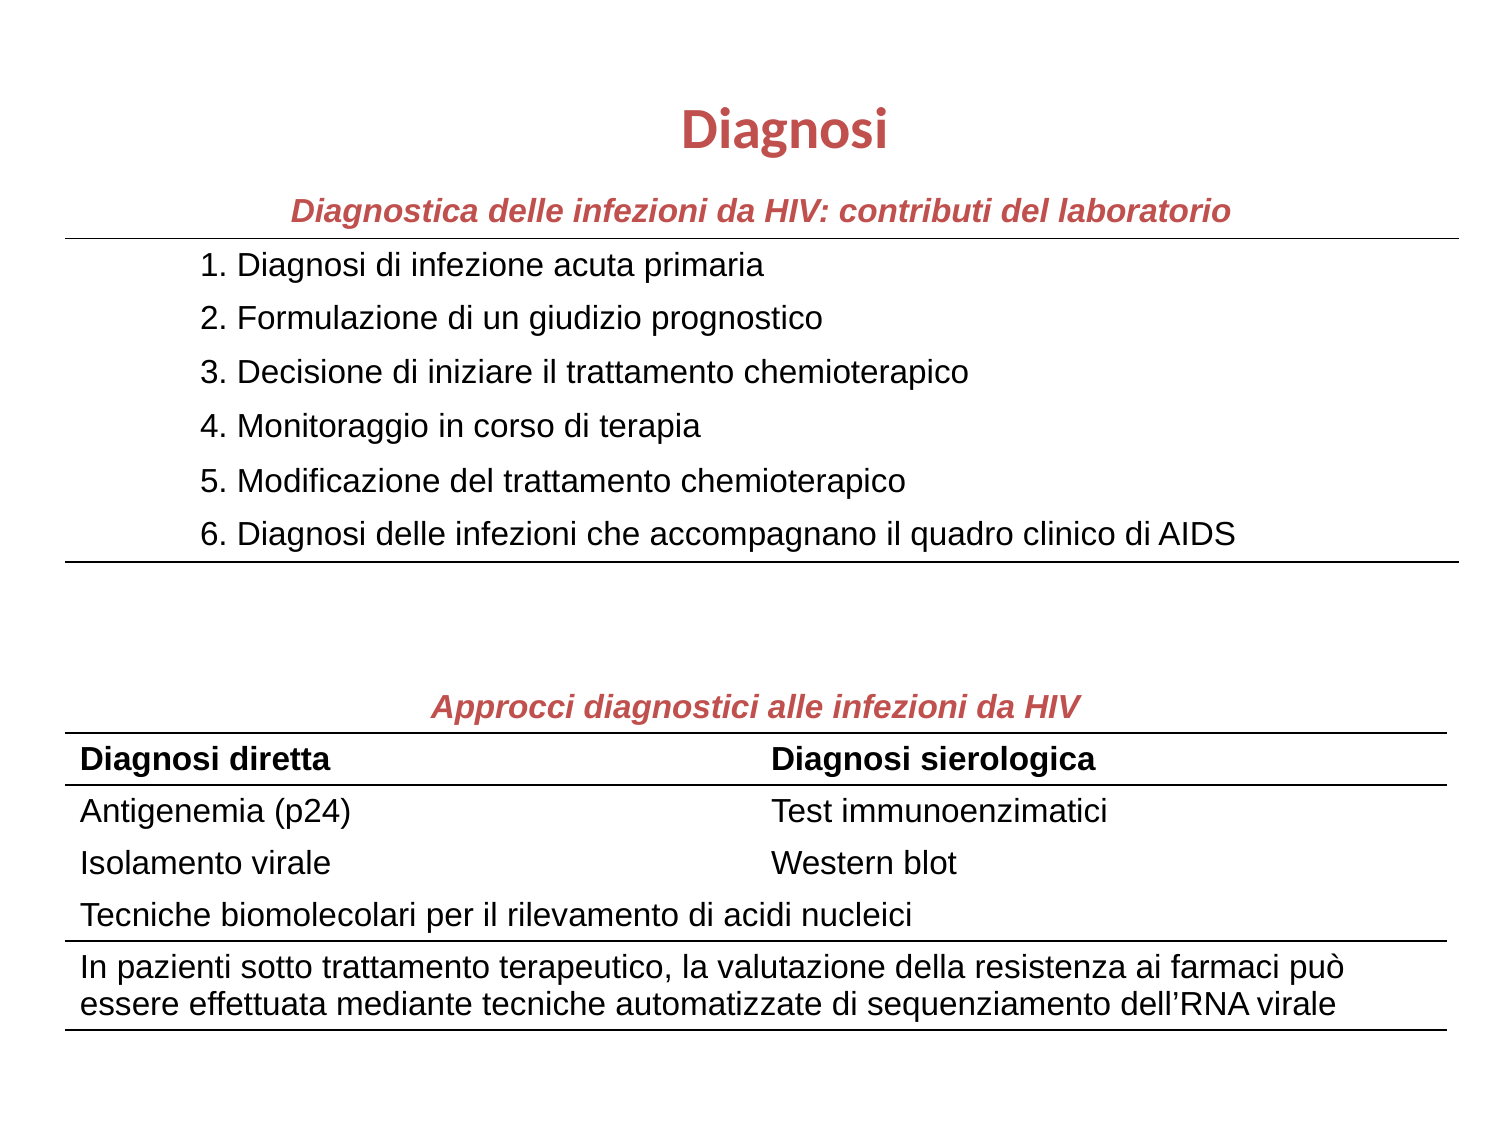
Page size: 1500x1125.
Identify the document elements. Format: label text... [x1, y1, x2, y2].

table_cell 6. Diagnosi delle infezioni che accompagnano il quadro clinico di AIDS [65, 508, 1459, 561]
table_cell Test immunoenzimatici [756, 786, 1447, 837]
table_cell 4. Monitoraggio in corso di terapia [65, 400, 1459, 454]
table_cell Diagnosi sierologica [756, 734, 1447, 784]
table_header Approcci diagnostici alle infezioni da HIV [65, 681, 1447, 732]
table_cell 3. Decisione di iniziare il trattamento chemioterapico [65, 346, 1459, 400]
table_cell Antigenemia (p24) [65, 786, 756, 837]
table_cell 5. Modificazione del trattamento chemioterapico [65, 454, 1459, 508]
table_cell Western blot [756, 837, 1447, 889]
table_cell 2. Formulazione di un giudizio prognostico [65, 292, 1459, 346]
table_cell Isolamento virale [65, 837, 756, 889]
title Diagnosi [183, 66, 1388, 185]
table_cell Diagnosi diretta [65, 734, 756, 784]
table_header Diagnostica delle infezioni da HIV: contributi del laboratorio [65, 185, 1459, 238]
table_cell Tecniche biomolecolari per il rilevamento di acidi nucleici [65, 889, 1447, 940]
table_cell 1. Diagnosi di infezione acuta primaria [65, 239, 1459, 292]
table_cell In pazienti sotto trattamento terapeutico, la valutazione della resistenza ai farmaci può essere effettuata mediante tecniche automatizzate di sequenziamento dell’RNA virale [65, 942, 1447, 1029]
